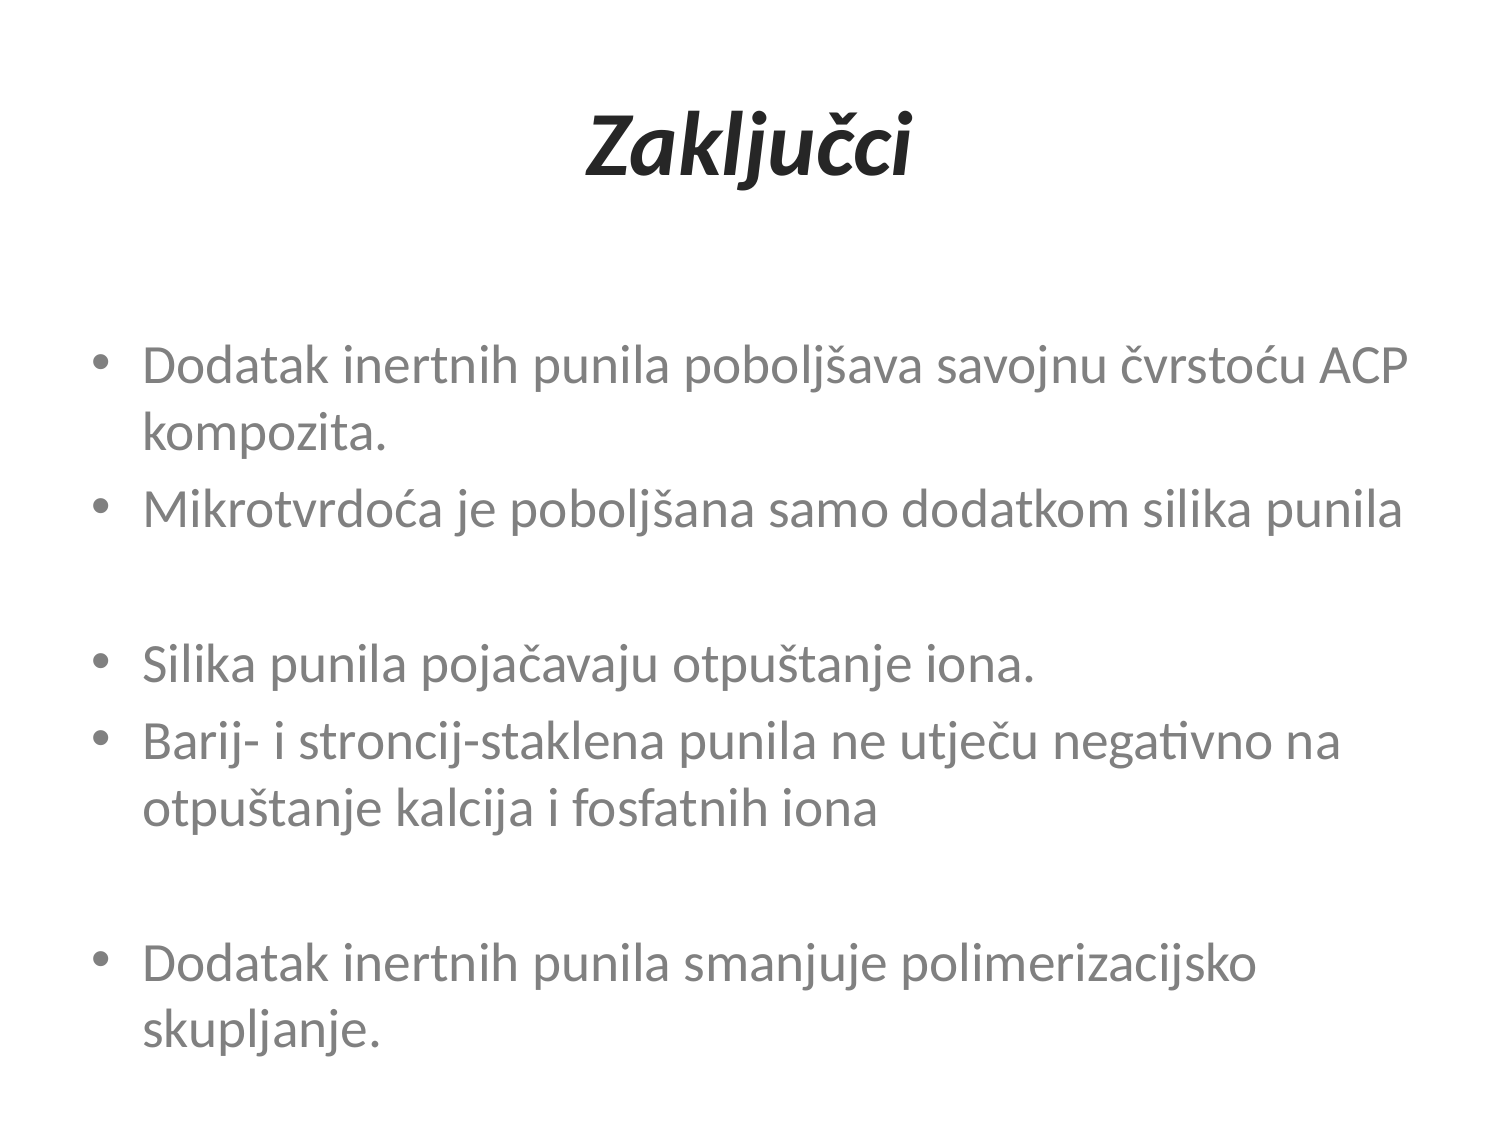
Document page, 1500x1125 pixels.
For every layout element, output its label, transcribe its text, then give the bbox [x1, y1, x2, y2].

list Dodatak inertnih punila poboljšava savojnu čvrstoću ACP kompozita. Mikrotvrdoća je poboljšana samo dodatkom silika punila Silika punila pojačavaju otpuštanje iona. Barij- i stroncij-staklena punila ne utječu negativno na otpuštanje kalcija i fosfatnih iona Dodatak inertnih punila smanjuje polimerizacijsko skupljanje. [76, 243, 1436, 1094]
title Zaključci [75, 45, 1425, 233]
